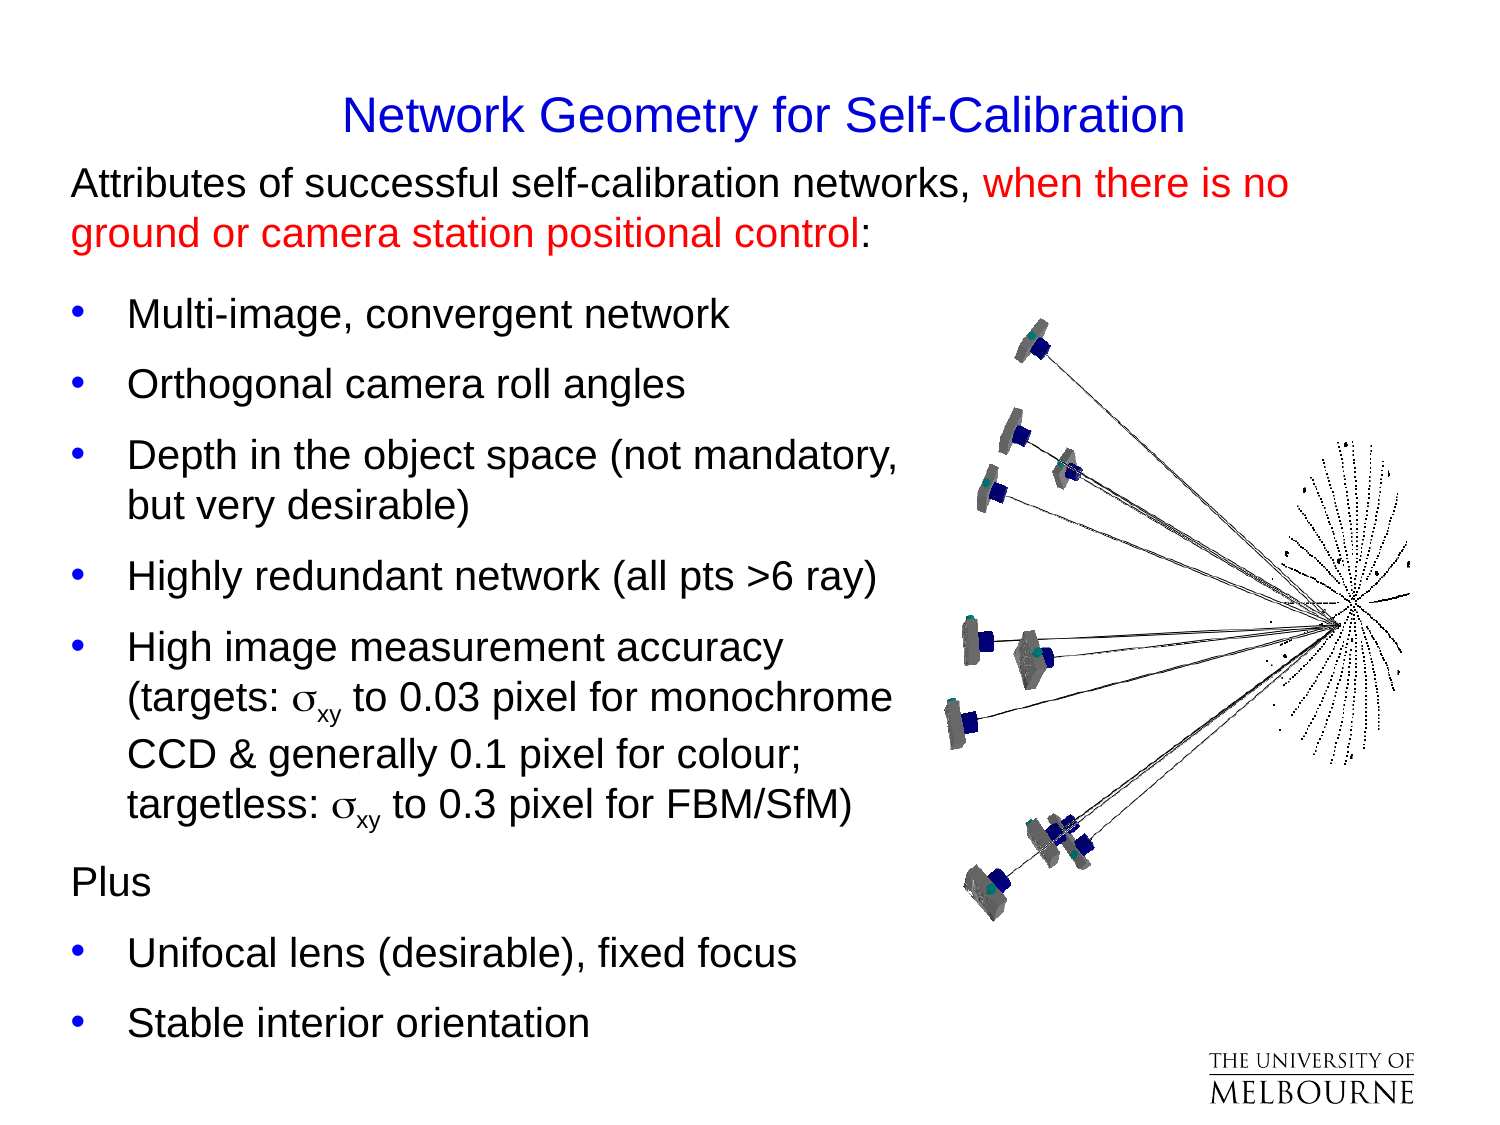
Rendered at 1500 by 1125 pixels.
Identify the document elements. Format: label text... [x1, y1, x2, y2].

title Network Geometry for Self-Calibration [114, 57, 1415, 148]
picture [915, 301, 1415, 939]
picture [1207, 1048, 1415, 1108]
text_box Attributes of successful self-calibration networks, when there is no ground or camera station positional control: [55, 148, 1415, 264]
text_box Multi-image, convergent network Orthogonal camera roll angles Depth in the object space (not mandatory, but very desirable) Highly redundant network (all pts >6 ray) High image measurement accuracy (targets: sxy to 0.03 pixel for monochrome CCD & generally 0.1 pixel for colour; targetless: sxy to 0.3 pixel for FBM/SfM) Plus Unifocal lens (desirable), fixed focus Stable interior orientation [55, 278, 936, 1125]
